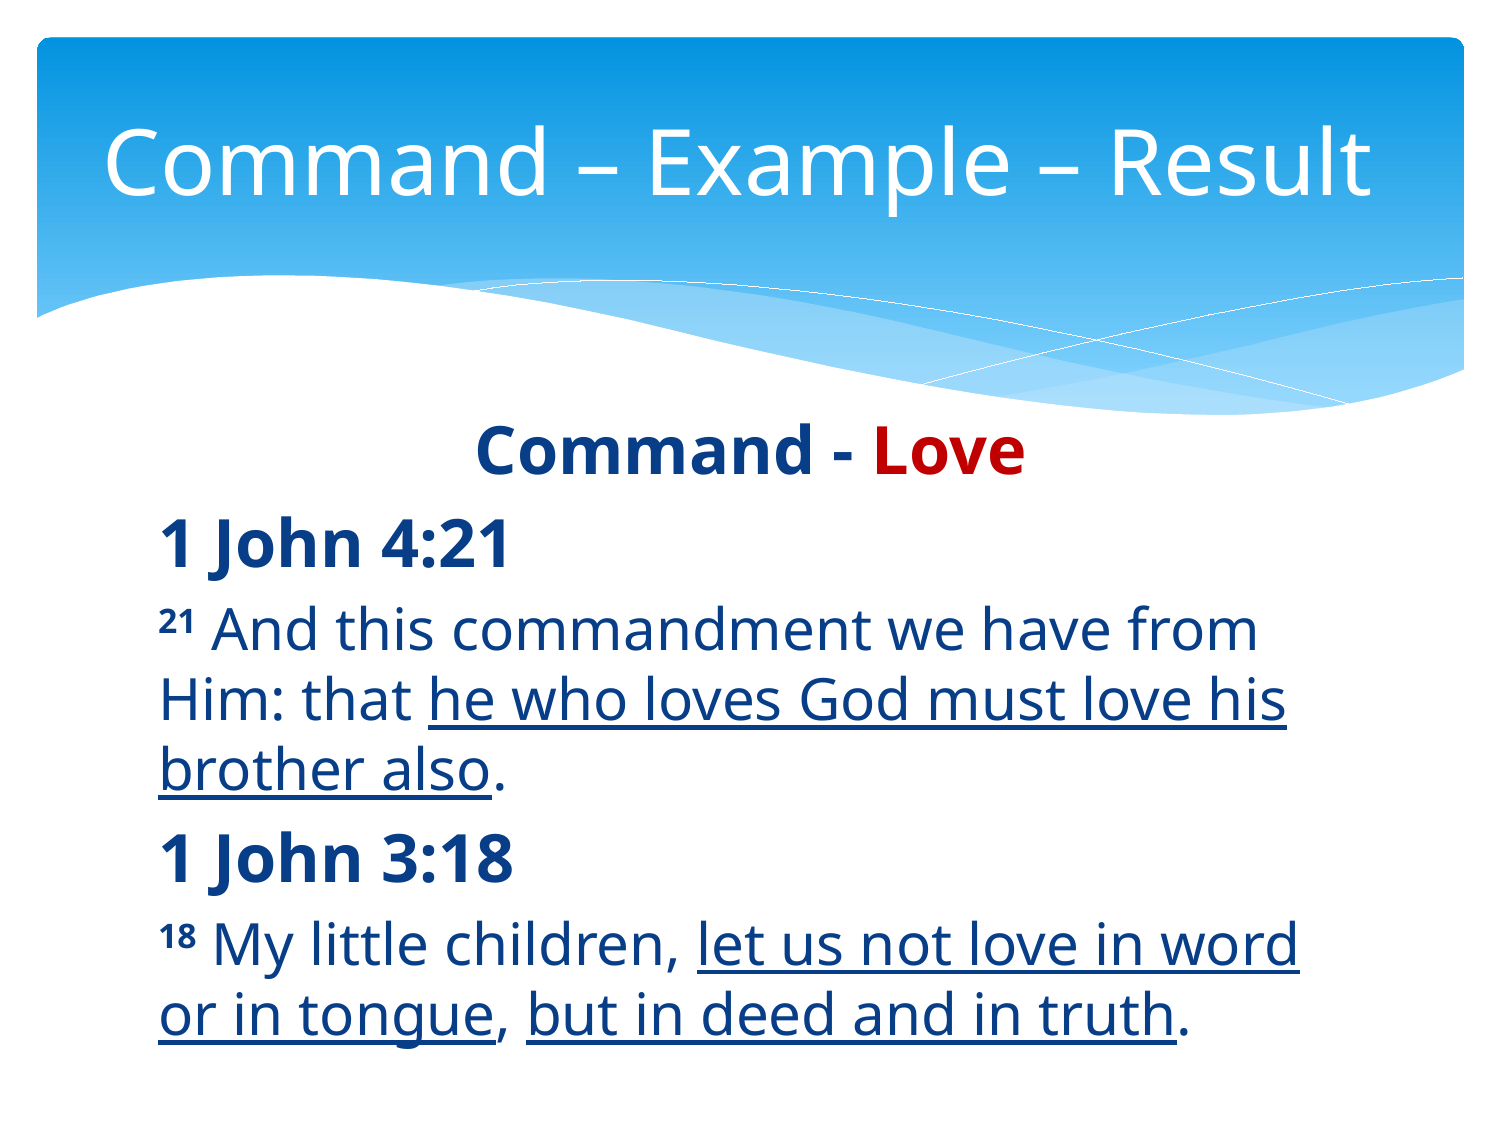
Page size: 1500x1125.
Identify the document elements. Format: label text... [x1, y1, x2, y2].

list Command - Love 1 John 4:21 21 And this commandment we have from Him: that he who loves God must love his brother also. 1 John 3:18 18 My little children, let us not love in word or in tongue, but in deed and in truth. [143, 399, 1359, 966]
title Command – Example – Result [75, 55, 1425, 261]
